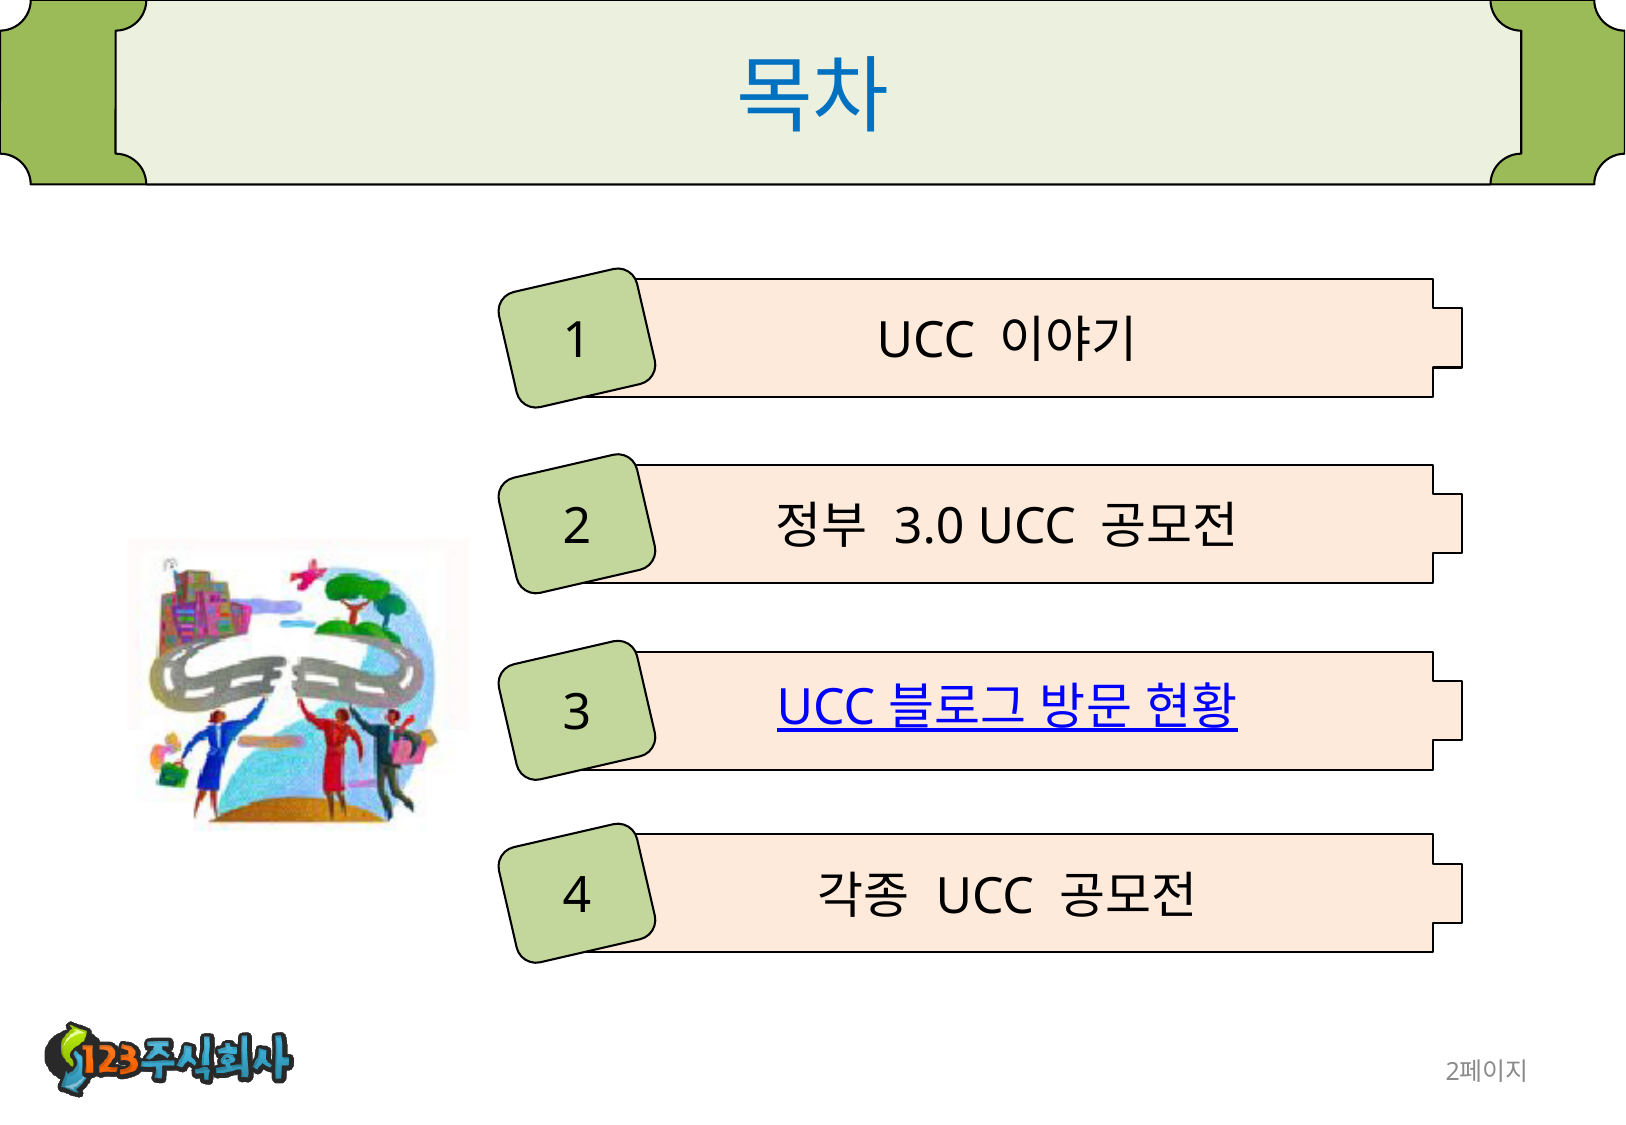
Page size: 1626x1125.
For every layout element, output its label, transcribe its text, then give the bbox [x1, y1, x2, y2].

text_box 각종 UCC 공모전 [590, 832, 1464, 954]
text_box 4 [547, 855, 607, 931]
text_box 1 [547, 300, 607, 375]
text_box UCC 블로그 방문 현황 [586, 650, 1464, 772]
picture [127, 538, 471, 847]
text_box [496, 266, 658, 410]
text_box UCC 이야기 [589, 277, 1464, 399]
text_box [496, 452, 658, 596]
text_box [496, 821, 658, 965]
text_box 2 [547, 485, 607, 561]
text_box 정부 3.0 UCC 공모전 [588, 463, 1464, 585]
text_box [496, 638, 658, 782]
text_box 3 [547, 672, 607, 748]
slide_number 2페이지 [1164, 1042, 1544, 1103]
picture [32, 1008, 305, 1109]
title 목차 [81, 0, 1544, 187]
